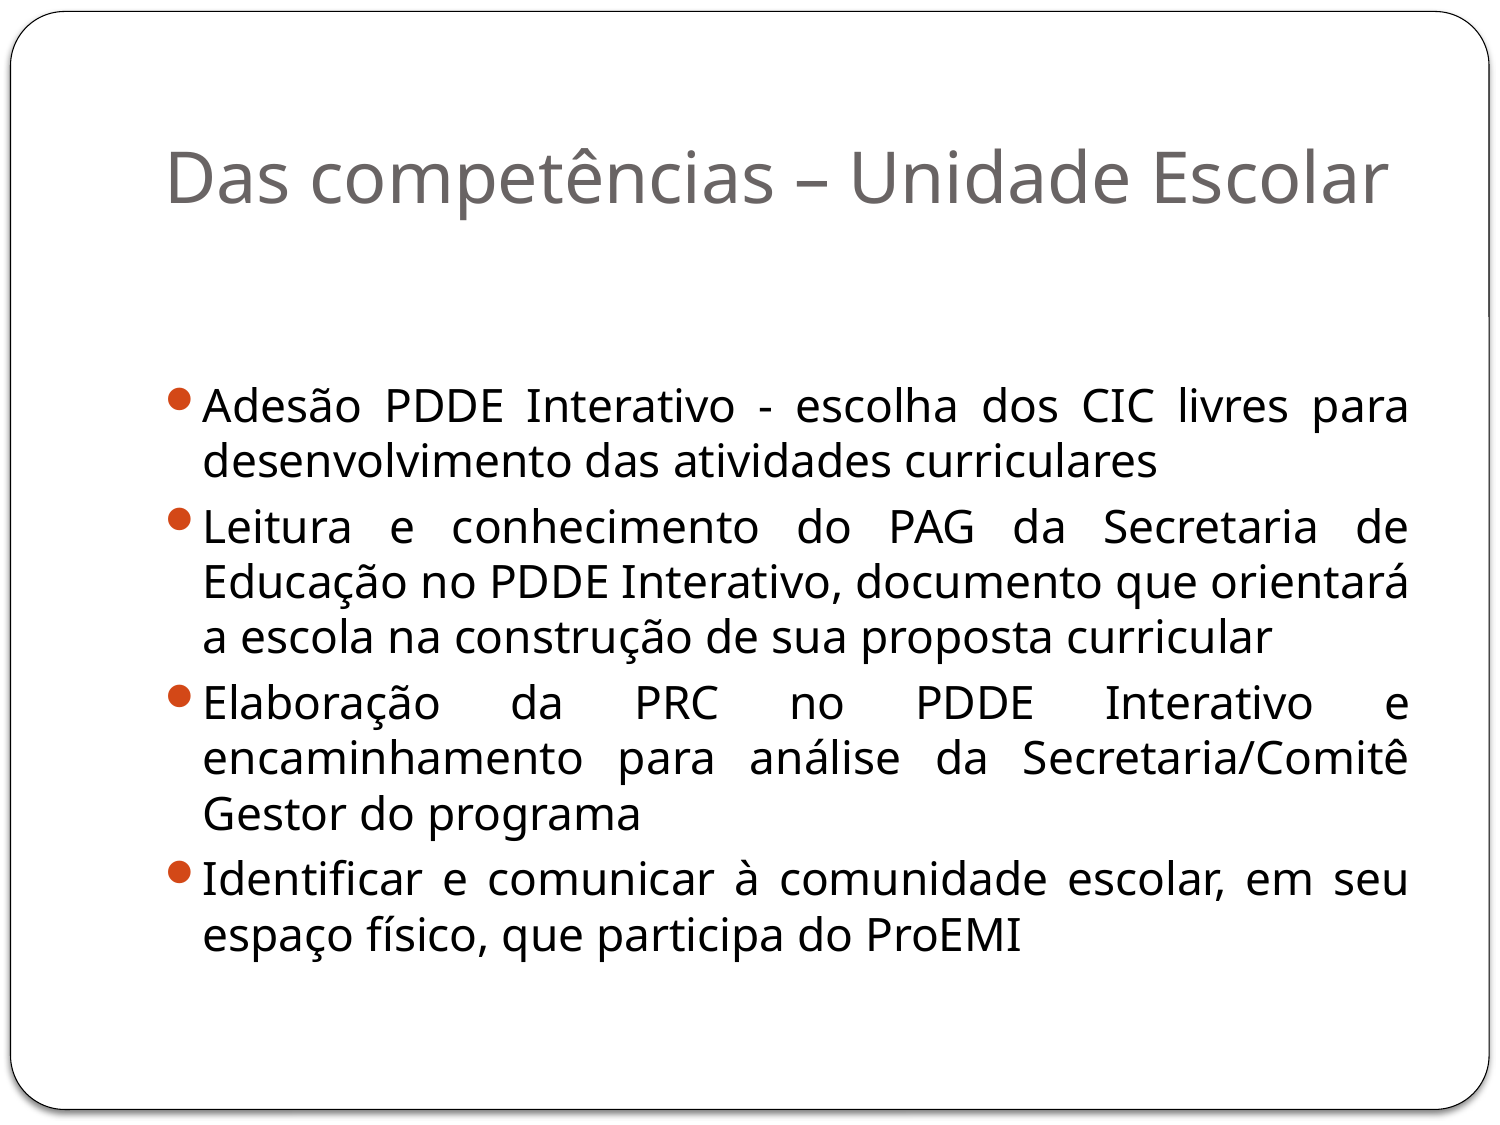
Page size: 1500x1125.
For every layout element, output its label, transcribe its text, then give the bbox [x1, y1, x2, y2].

title Das competências – Unidade Escolar [150, 45, 1425, 233]
list Adesão PDDE Interativo - escolha dos CIC livres para desenvolvimento das atividades curriculares Leitura e conhecimento do PAG da Secretaria de Educação no PDDE Interativo, documento que orientará a escola na construção de sua proposta curricular Elaboração da PRC no PDDE Interativo e encaminhamento para análise da Secretaria/Comitê Gestor do programa Identificar e comunicar à comunidade escolar, em seu espaço físico, que participa do ProEMI [150, 237, 1425, 988]
